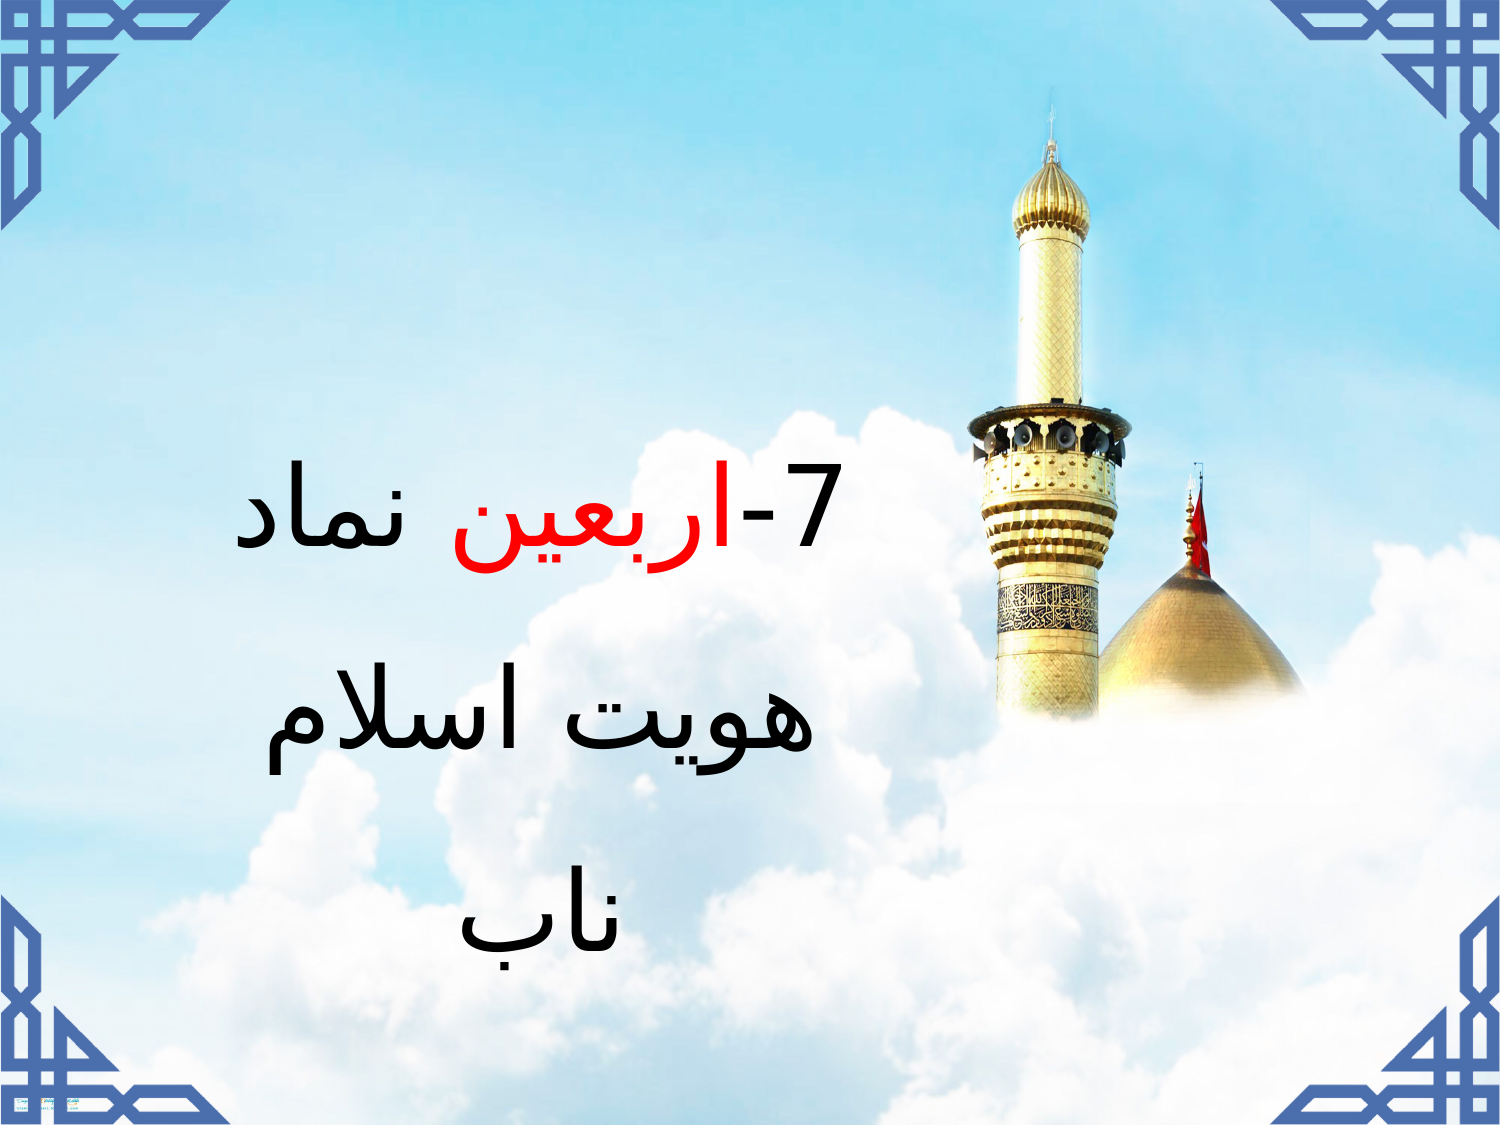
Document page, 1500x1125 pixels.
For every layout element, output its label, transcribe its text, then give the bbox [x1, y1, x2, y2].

picture [0, 0, 1500, 1125]
text_box 7-اربعین نماد هویت اسلام ناب [194, 358, 889, 982]
